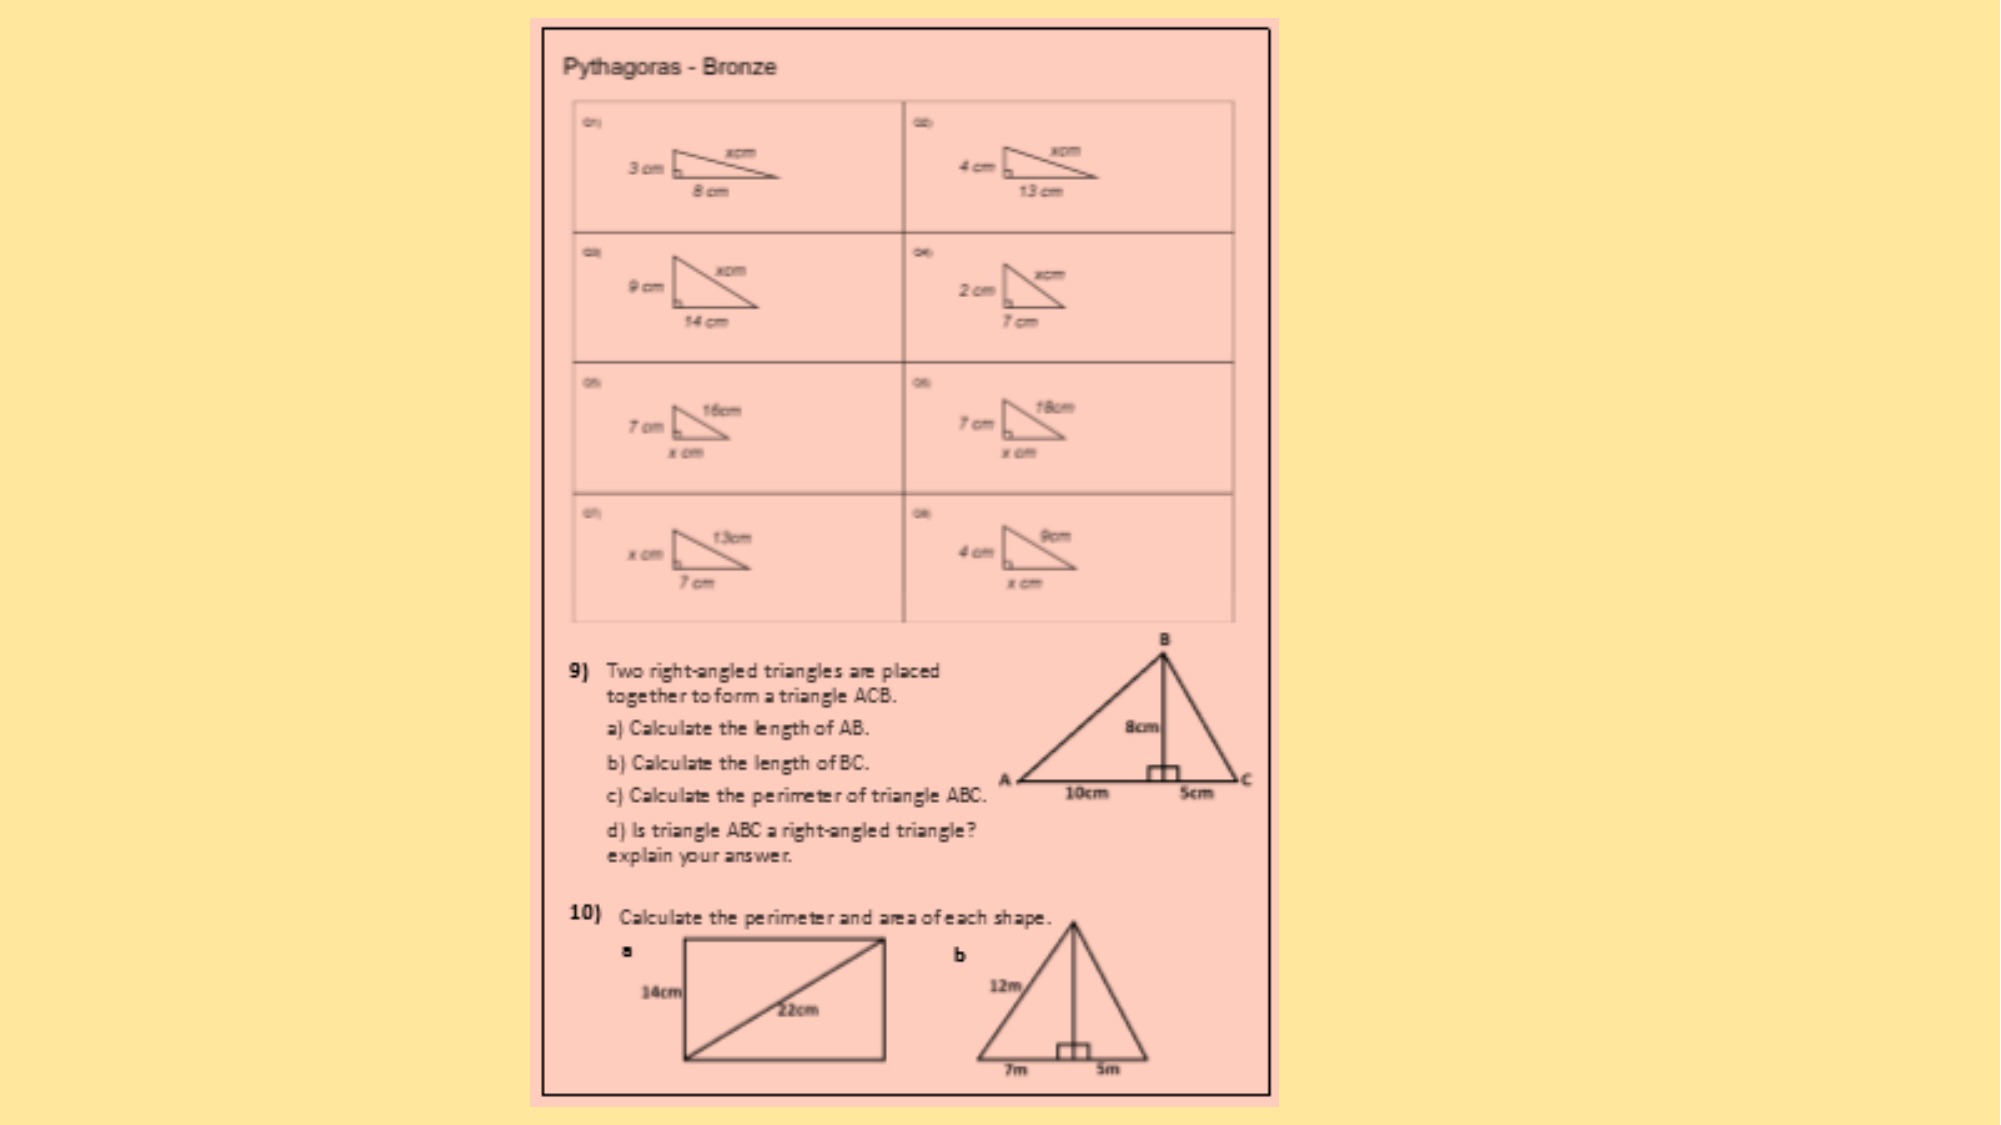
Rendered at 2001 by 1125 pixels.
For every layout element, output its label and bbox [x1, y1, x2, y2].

picture [530, 18, 1279, 1107]
